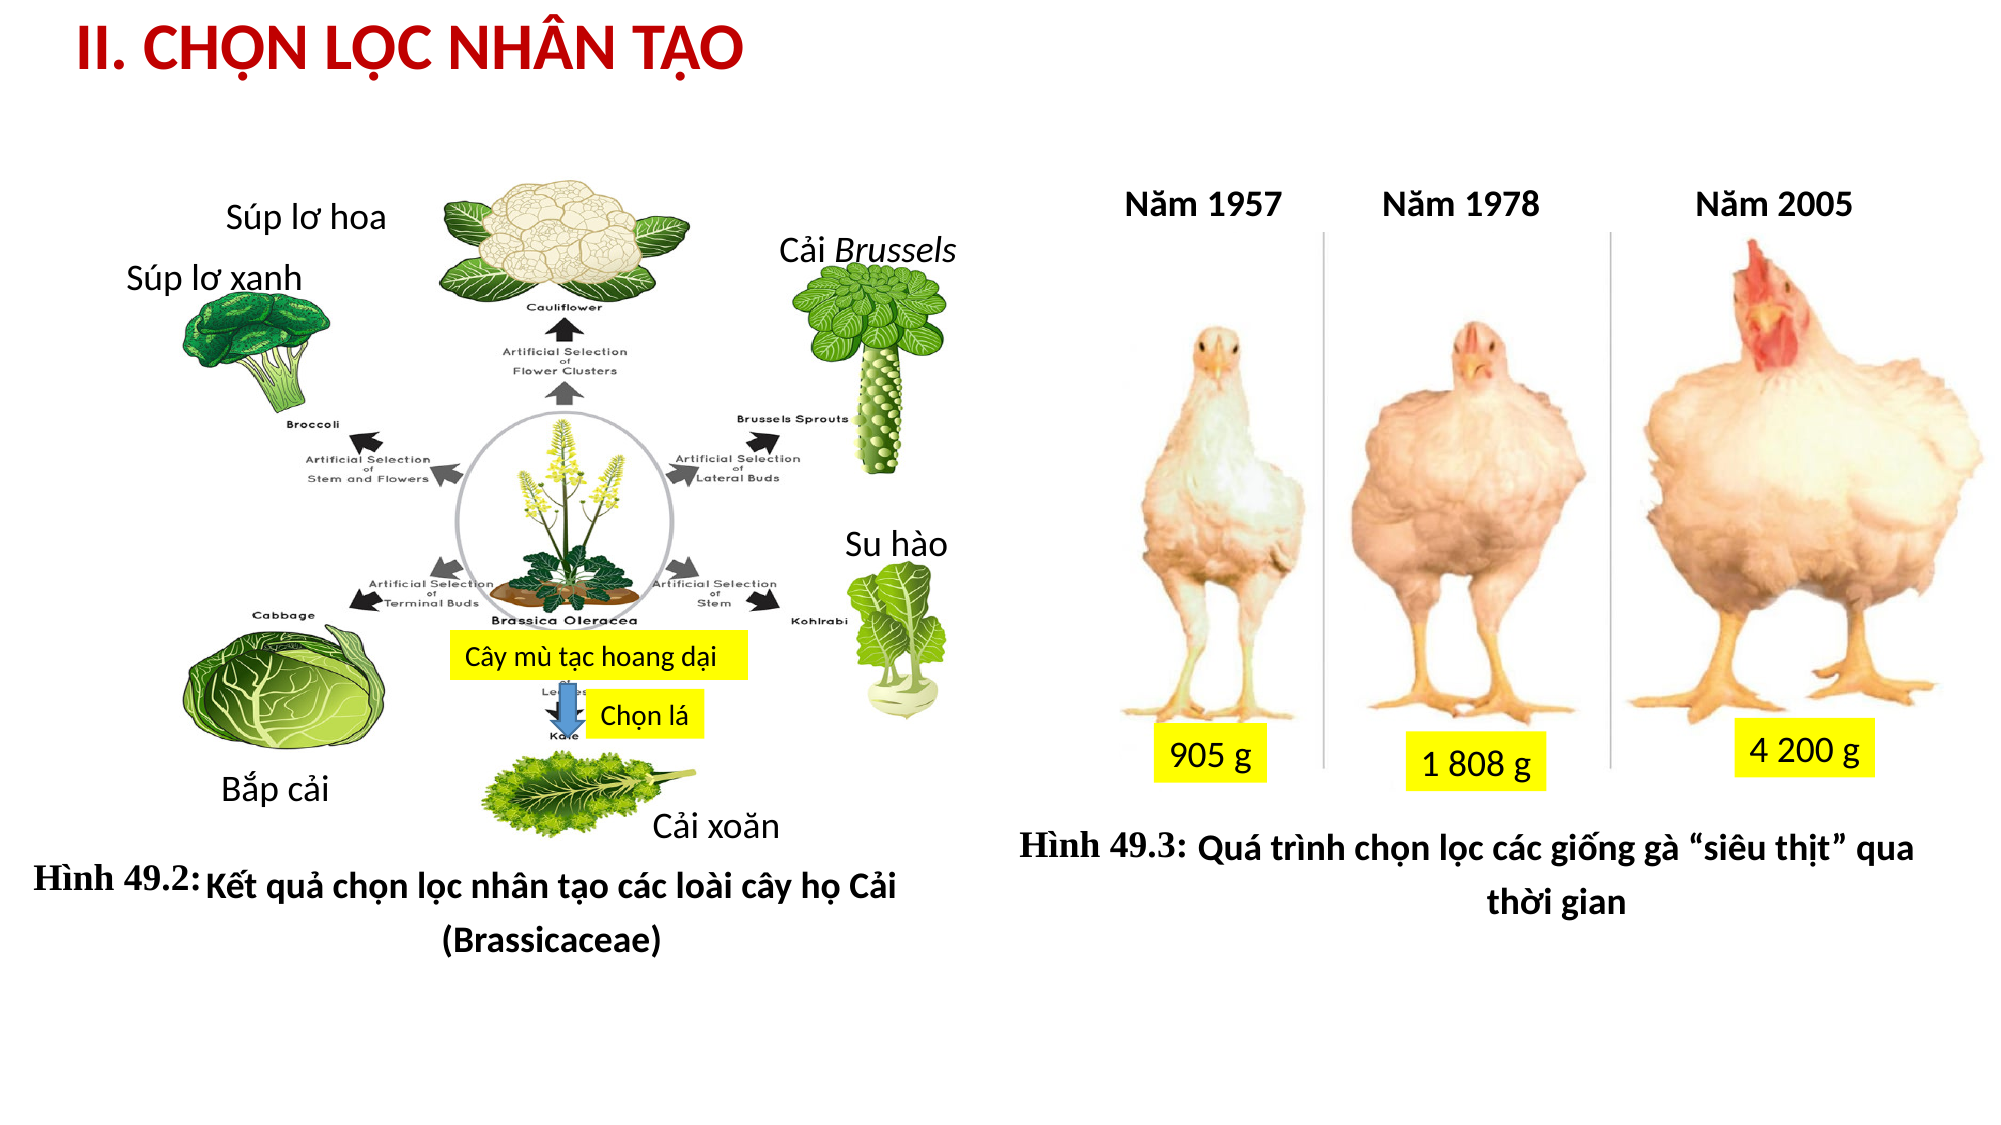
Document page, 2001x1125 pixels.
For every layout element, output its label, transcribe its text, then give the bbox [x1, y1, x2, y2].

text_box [1109, 171, 1995, 926]
text_box Hình 49.3: [1019, 813, 1109, 873]
text_box Hình 49.2: [18, 845, 111, 906]
text_box II. CHỌN LỌC NHÂN TẠO [60, 0, 1043, 90]
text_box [111, 171, 1019, 926]
